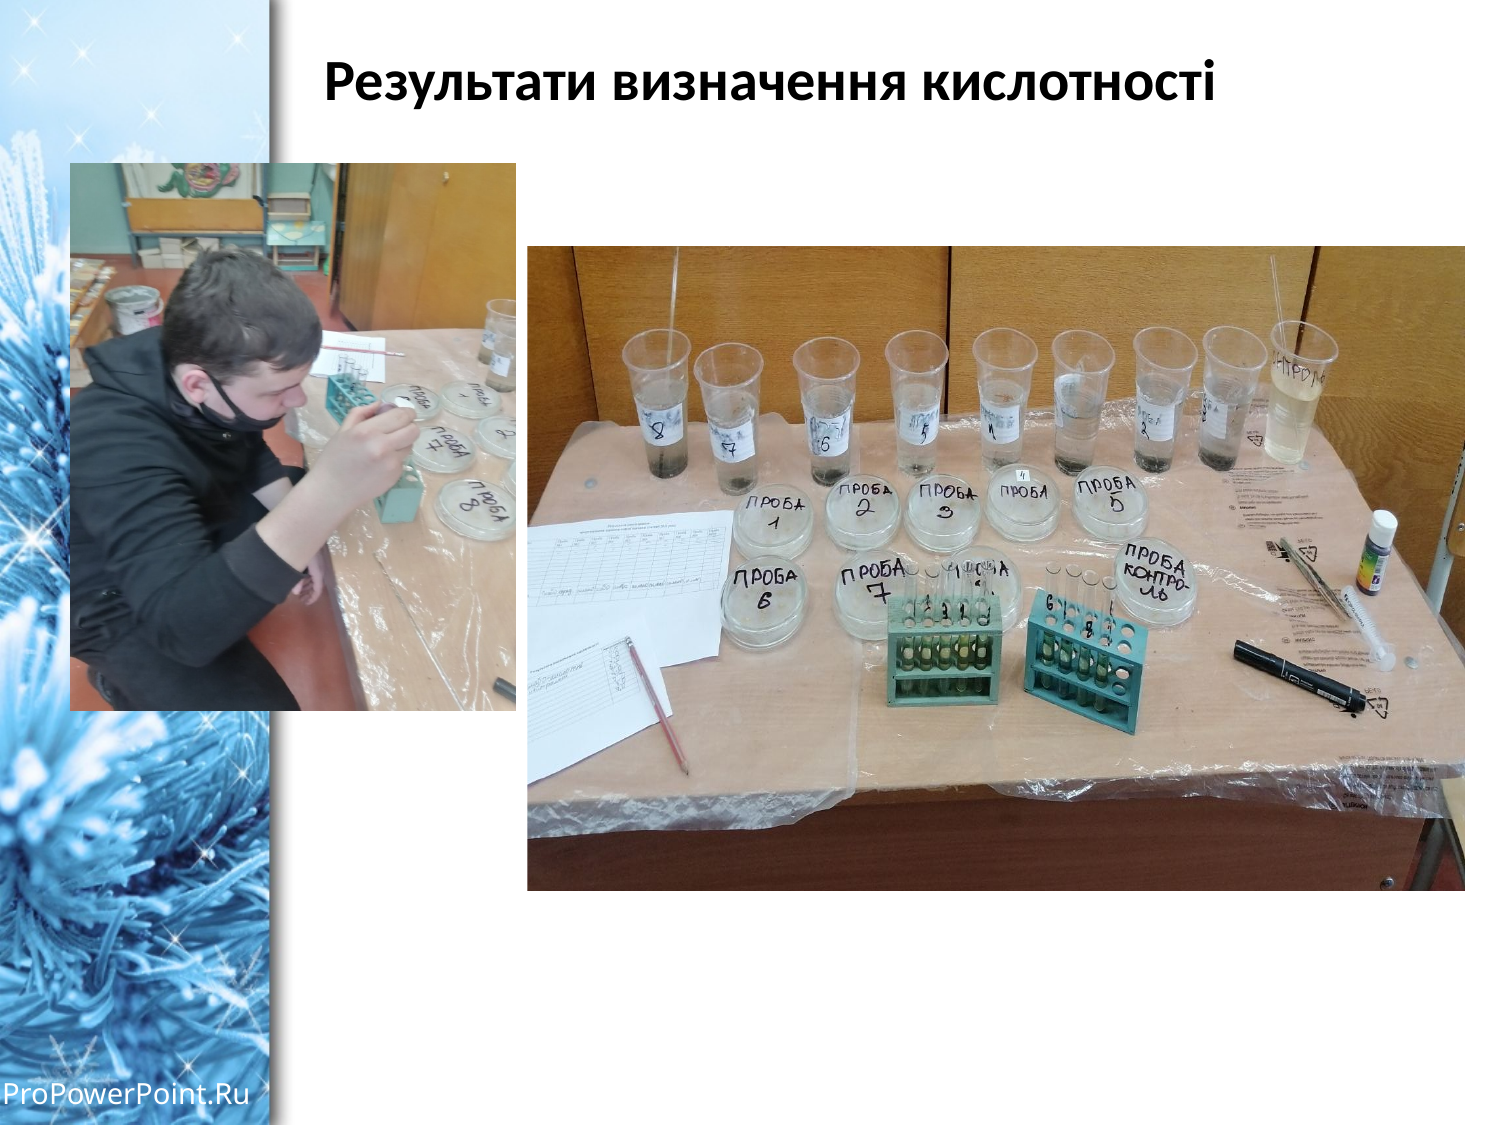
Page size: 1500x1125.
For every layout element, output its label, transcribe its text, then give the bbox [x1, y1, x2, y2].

picture [0, 0, 1500, 1125]
text_box Результати визначення кислотності [309, 35, 1232, 120]
